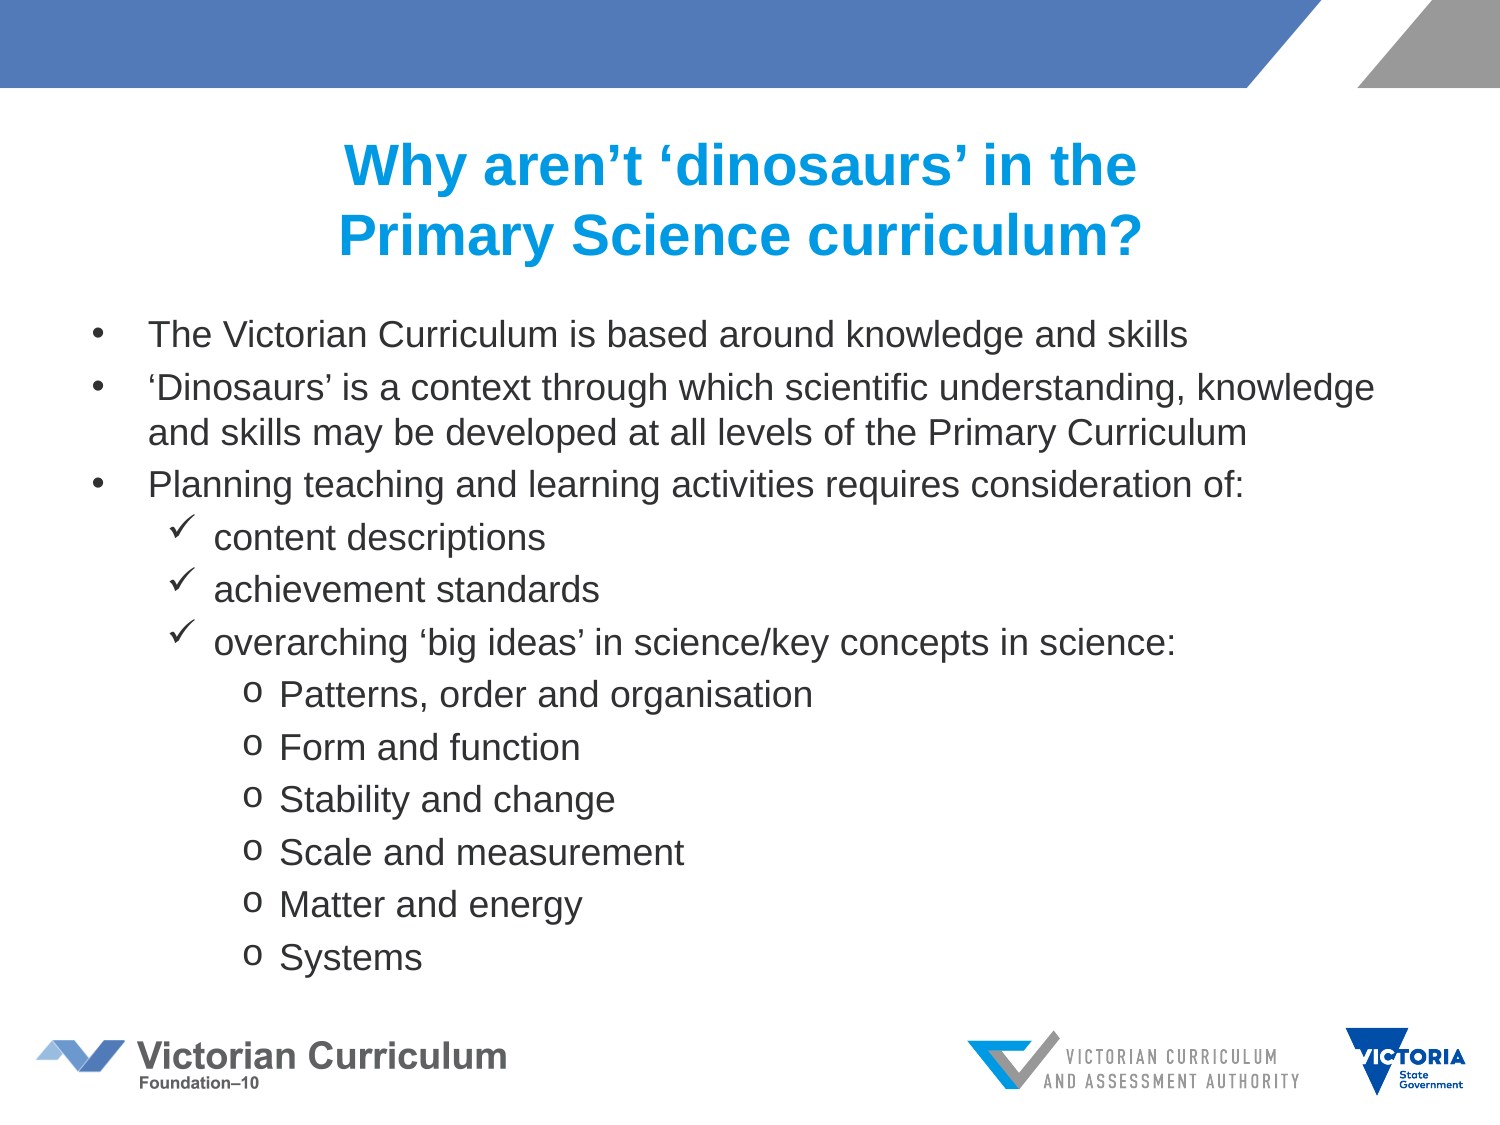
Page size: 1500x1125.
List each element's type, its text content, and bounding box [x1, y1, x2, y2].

title Why aren’t ‘dinosaurs’ in the Primary Science curriculum? [112, 103, 1388, 291]
picture [0, 0, 1500, 1125]
list The Victorian Curriculum is based around knowledge and skills ‘Dinosaurs’ is a context through which scientific understanding, knowledge and skills may be developed at all levels of the Primary Curriculum Planning teaching and learning activities requires consideration of: content descriptions achievement standards overarching ‘big ideas’ in science/key concepts in science: Patterns, order and organisation Form and function Stability and change Scale and measurement Matter and energy Systems [76, 302, 1412, 1024]
